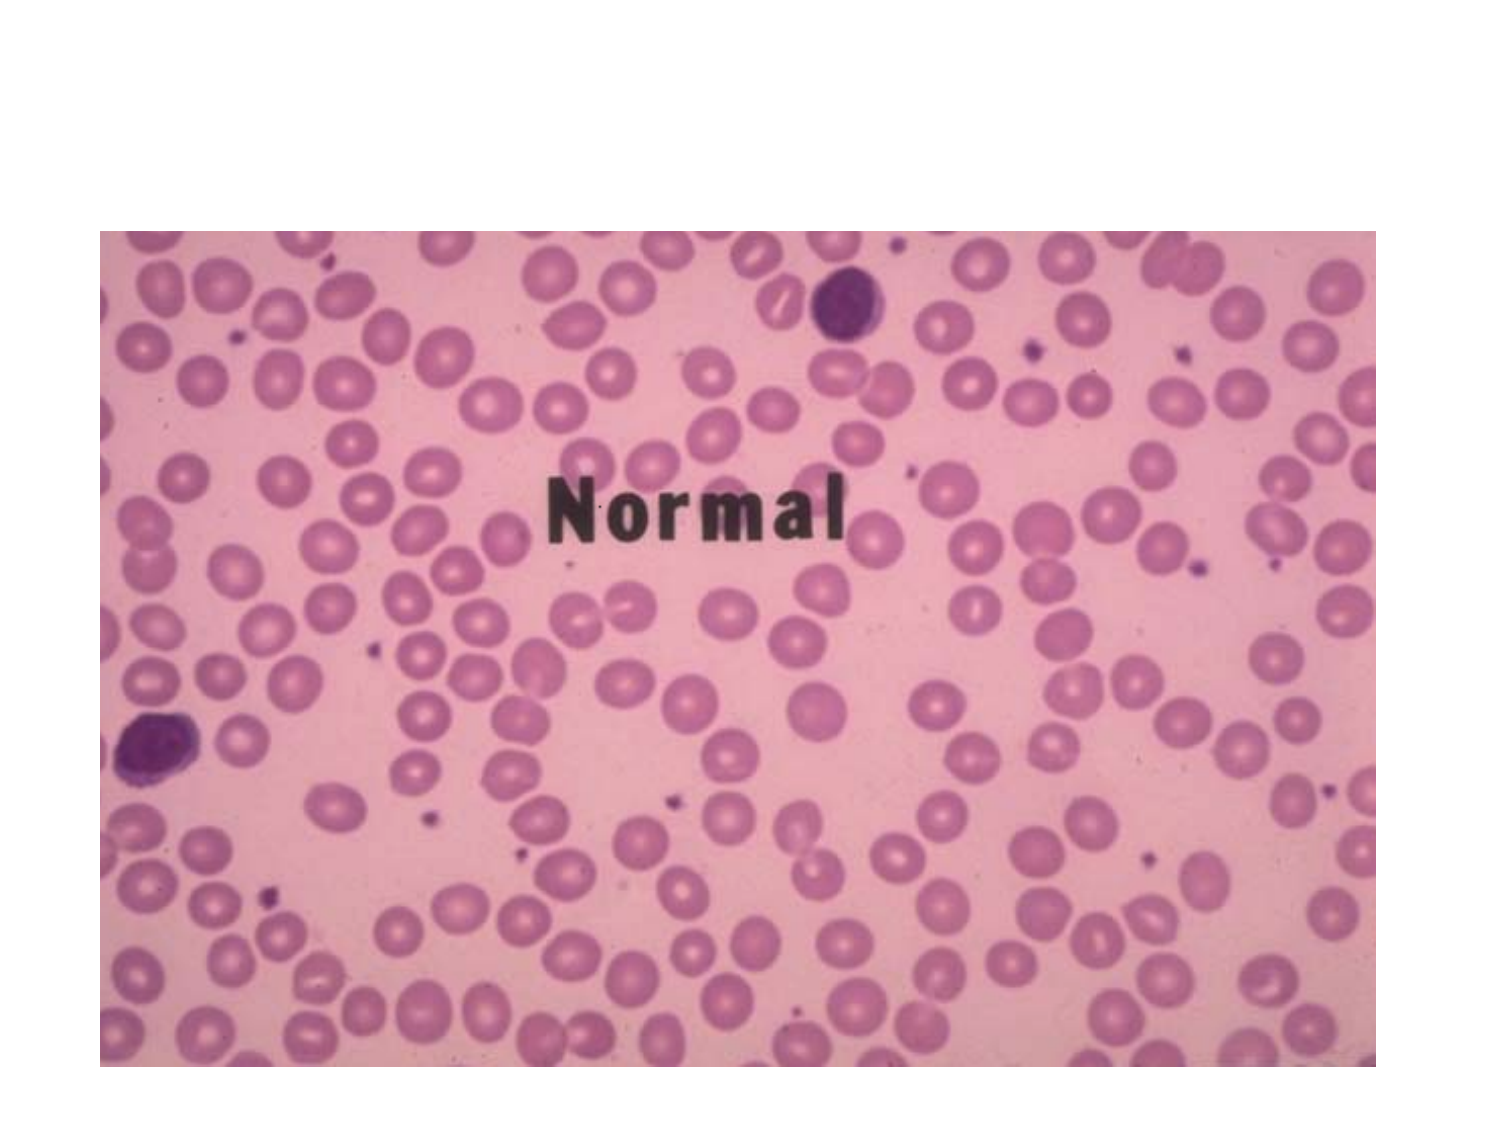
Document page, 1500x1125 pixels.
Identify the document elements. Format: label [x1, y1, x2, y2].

picture [100, 231, 1377, 1067]
